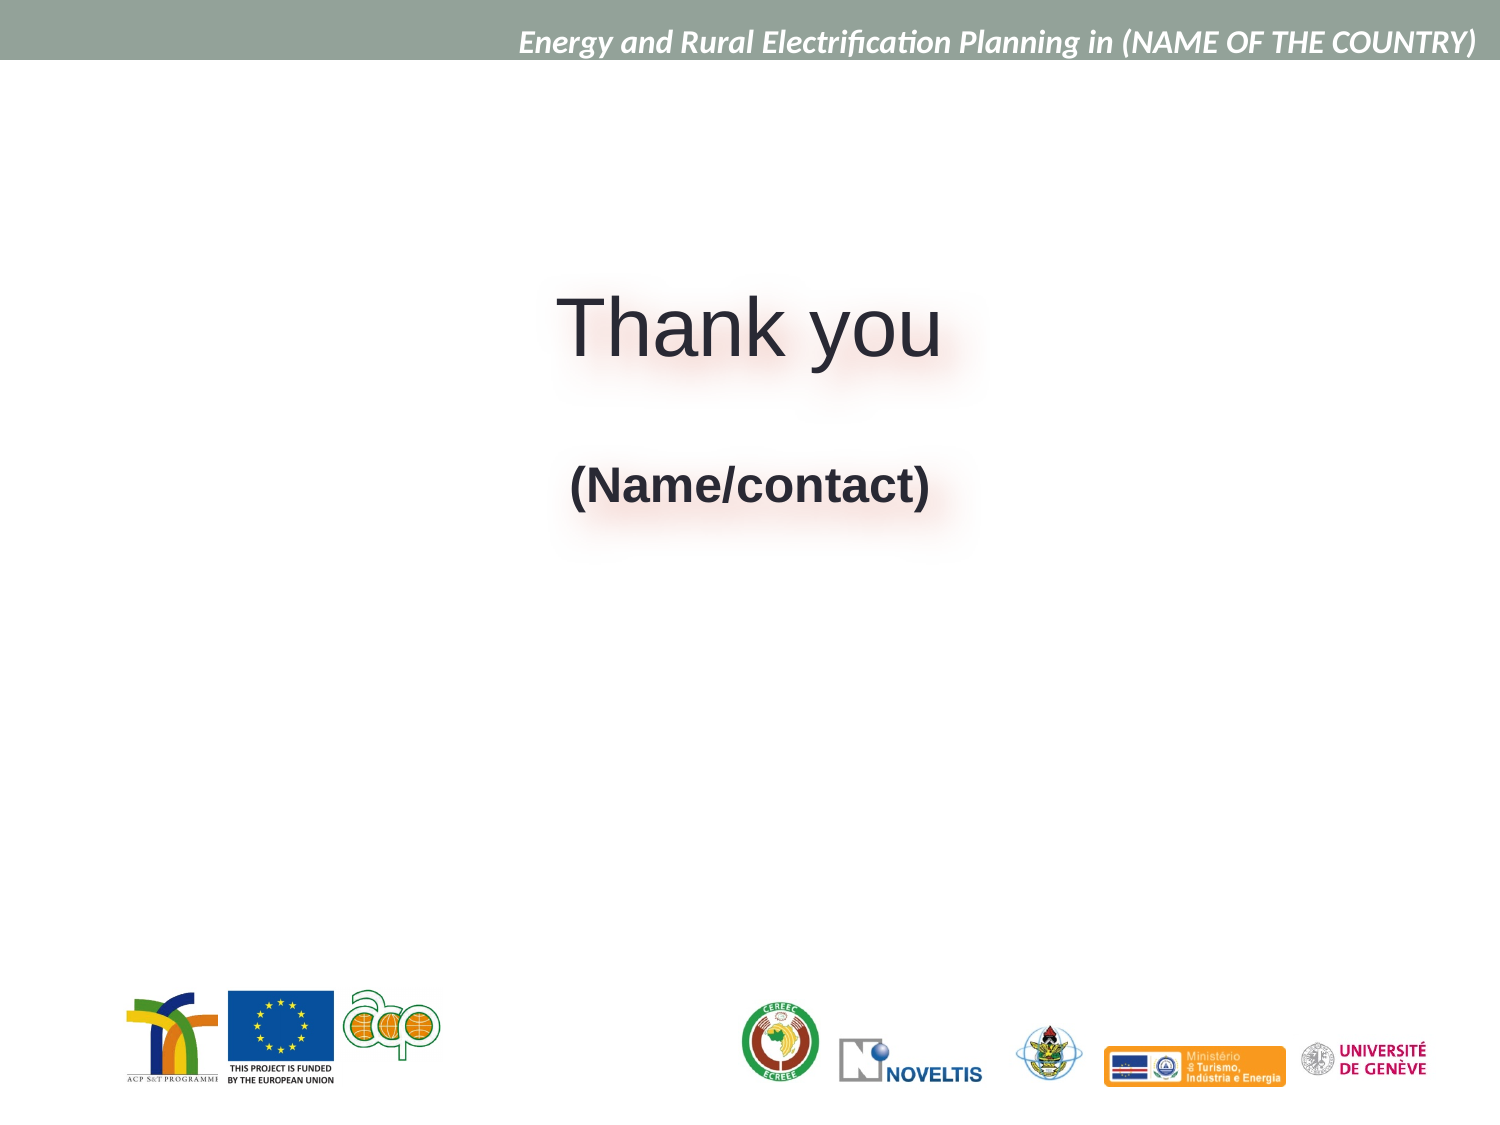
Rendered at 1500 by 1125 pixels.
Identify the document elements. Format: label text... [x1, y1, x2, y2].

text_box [123, 986, 1436, 1091]
list Thank you (Name/contact) [75, 243, 1425, 646]
text_box Energy and Rural Electrification Planning in (NAME OF THE COUNTRY) [503, 0, 1493, 68]
